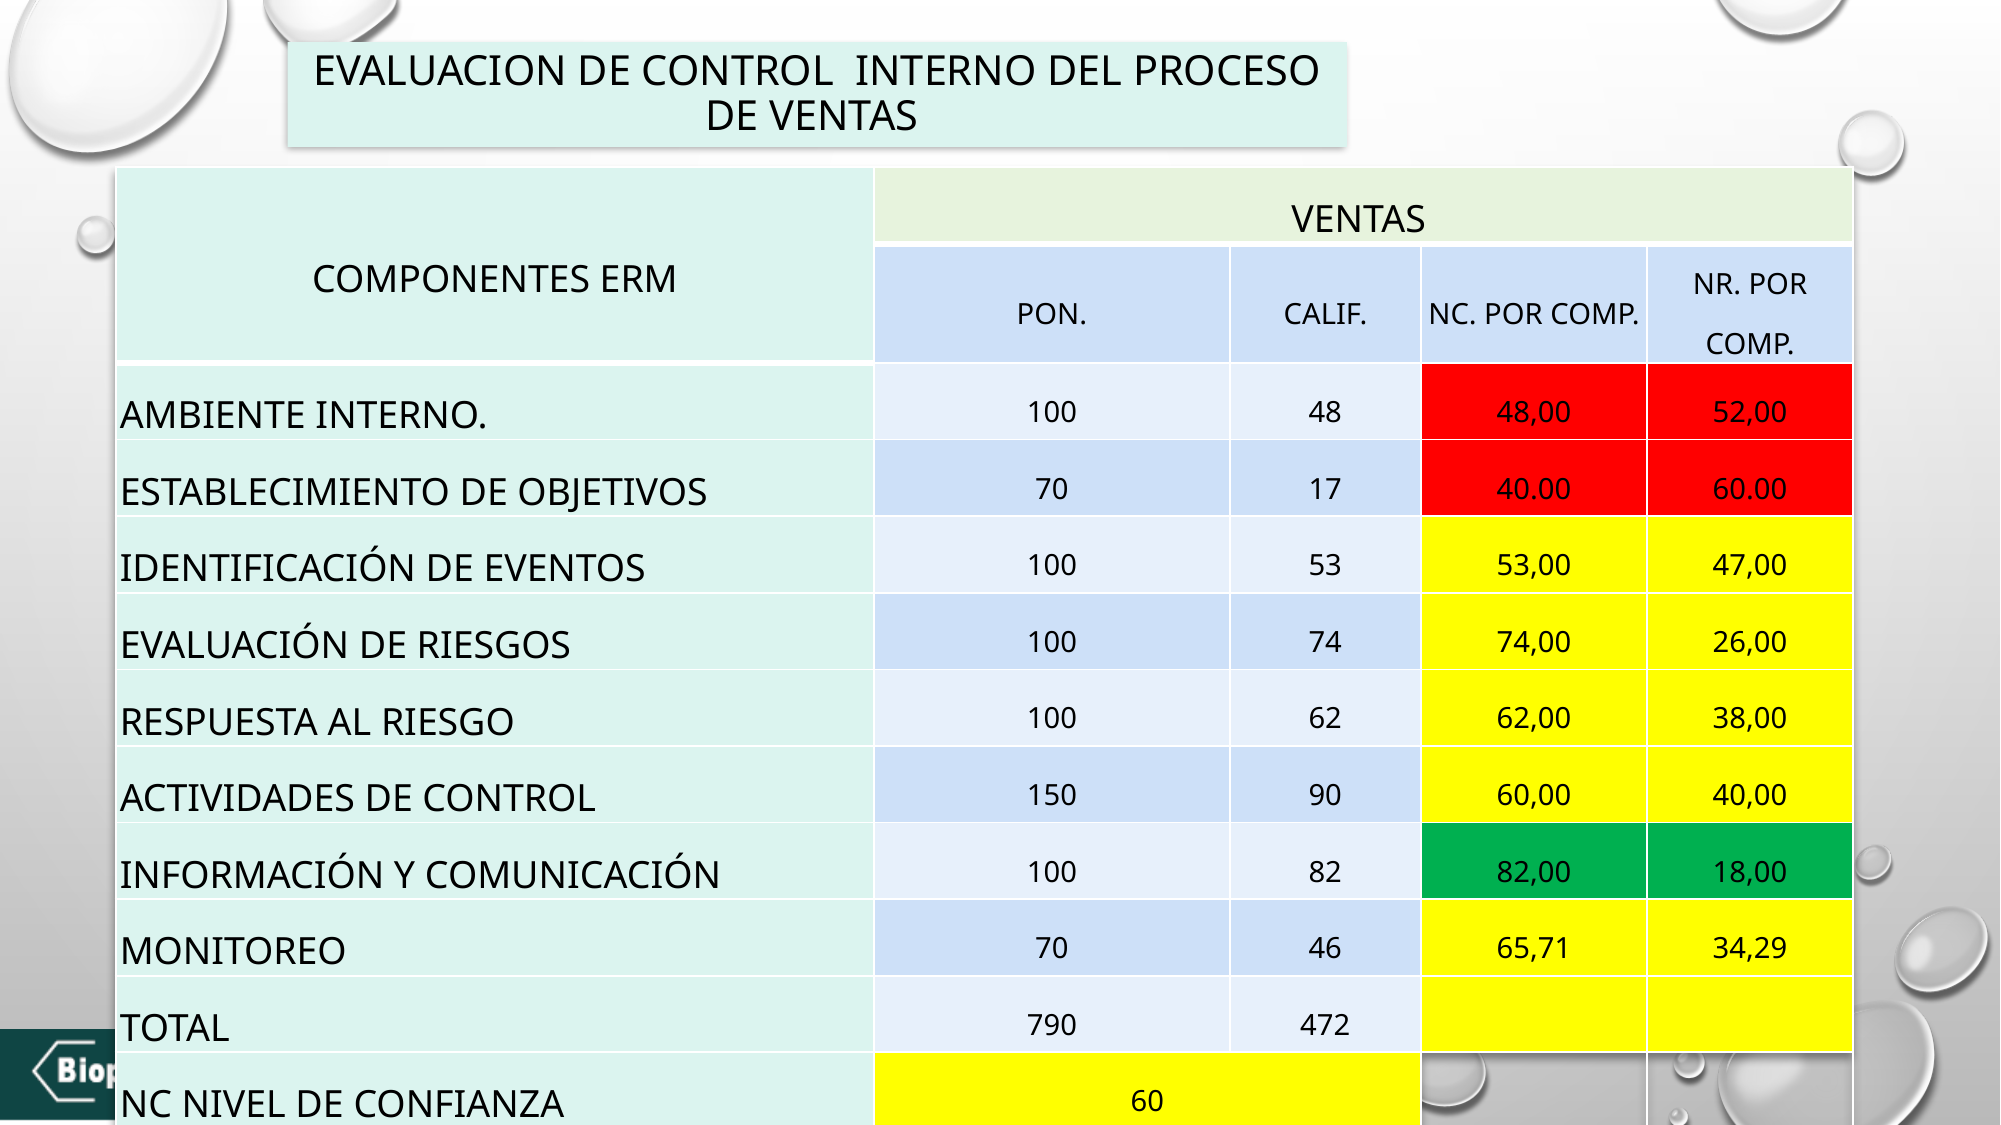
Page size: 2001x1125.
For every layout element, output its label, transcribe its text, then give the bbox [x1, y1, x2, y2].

table_cell 100 [875, 823, 1229, 898]
table_cell 60.00 [1648, 440, 1852, 515]
table_cell 74,00 [1422, 594, 1646, 669]
table_cell 38,00 [1648, 670, 1852, 745]
table_header VENTAS [875, 168, 1852, 241]
table_cell 150 [875, 747, 1229, 822]
table_cell 82,00 [1422, 823, 1646, 898]
table_cell RESPUESTA AL RIESGO [117, 670, 873, 745]
table_cell 70 [875, 440, 1229, 515]
table_cell 60 [875, 1053, 1420, 1125]
table_cell 40,00 [1648, 747, 1852, 822]
table_cell 46 [1231, 900, 1420, 975]
table_cell 47,00 [1648, 517, 1852, 592]
picture [0, 0, 2000, 1125]
table_cell ESTABLECIMIENTO DE OBJETIVOS [117, 440, 873, 515]
table_cell 26,00 [1648, 594, 1852, 669]
table_cell 17 [1231, 440, 1420, 515]
table_cell MONITOREO [117, 900, 873, 975]
table_cell IDENTIFICACIÓN DE EVENTOS [117, 517, 873, 592]
table_cell 53,00 [1422, 517, 1646, 592]
table_cell 62,00 [1422, 670, 1646, 745]
table_cell NC. POR COMP. [1422, 247, 1646, 362]
table_cell 48 [1231, 364, 1420, 439]
table_cell CALIF. [1231, 247, 1420, 362]
table_cell [1648, 1053, 1852, 1125]
table_cell [1422, 1053, 1646, 1125]
table_cell AMBIENTE INTERNO. [117, 366, 873, 439]
table_cell 62 [1231, 670, 1420, 745]
table_cell 82 [1231, 823, 1420, 898]
table_cell 100 [875, 594, 1229, 669]
table_cell 100 [875, 670, 1229, 745]
table_cell 100 [875, 364, 1229, 439]
table_cell 34,29 [1648, 900, 1852, 975]
table_cell 100 [875, 517, 1229, 592]
table_cell INFORMACIÓN Y COMUNICACIÓN [117, 823, 873, 898]
table_cell NR. POR COMP. [1648, 247, 1852, 362]
table_cell PON. [875, 247, 1229, 362]
table_cell [1648, 977, 1852, 1051]
table_cell 74 [1231, 594, 1420, 669]
table_cell 60,00 [1422, 747, 1646, 822]
table_cell TOTAL [117, 977, 873, 1051]
table_header COMPONENTES ERM [117, 168, 873, 360]
table_cell ACTIVIDADES DE CONTROL [117, 747, 873, 822]
title EVALUACION DE CONTROL INTERNO DEL PROCESO DE VENTAS [287, 42, 1347, 147]
table_cell [1422, 977, 1646, 1051]
table_cell 18,00 [1648, 823, 1852, 898]
table_cell 65,71 [1422, 900, 1646, 975]
table_cell EVALUACIÓN DE RIESGOS [117, 594, 873, 669]
table_cell 53 [1231, 517, 1420, 592]
table_cell 90 [1231, 747, 1420, 822]
table_cell 790 [875, 977, 1229, 1051]
table_cell 48,00 [1422, 364, 1646, 439]
table_cell NC NIVEL DE CONFIANZA [292, 1053, 873, 1125]
table_cell 70 [875, 900, 1229, 975]
table_cell 40.00 [1422, 440, 1646, 515]
table_cell 472 [1231, 977, 1420, 1051]
table_cell 52,00 [1648, 364, 1852, 439]
